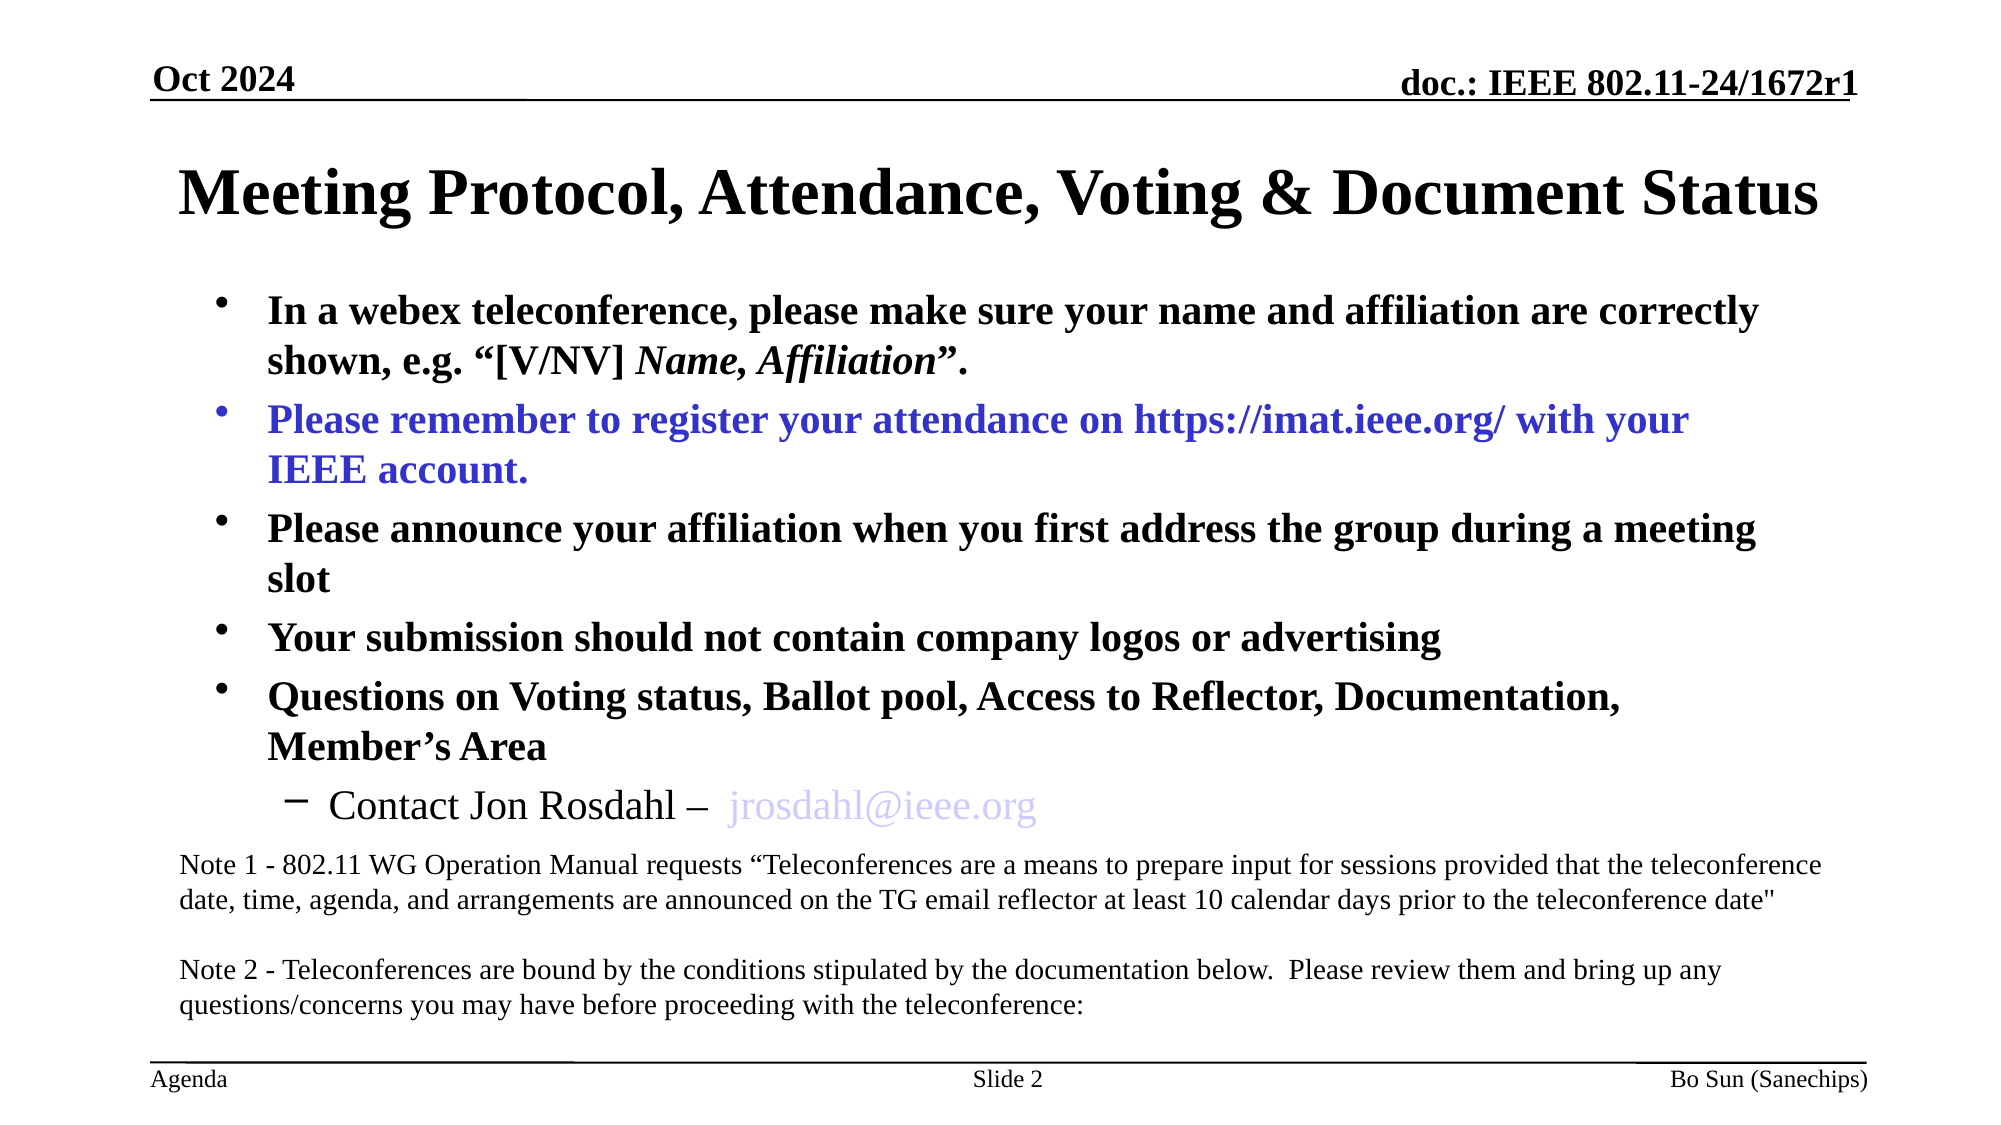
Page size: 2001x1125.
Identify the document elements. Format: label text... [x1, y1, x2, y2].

slide_number Slide 2 [949, 1061, 1067, 1123]
text_box Note 1 - 802.11 WG Operation Manual requests “Teleconferences are a means to prepare input for sessions provided that the teleconference date, time, agenda, and arrangements are announced on the TG email reflector at least 10 calendar days prior to the teleconference date" Note 2 - Teleconferences are bound by the conditions stipulated by the documentation below. Please review them and bring up any questions/concerns you may have before proceeding with the teleconference: [164, 837, 1852, 1028]
footer Bo Sun (Sanechips) [1171, 1061, 1869, 1093]
text_box In a webex teleconference, please make sure your name and affiliation are correctly shown, e.g. “[V/NV] Name, Affiliation”. Please remember to register your attendance on https://imat.ieee.org/ with your IEEE account. Please announce your affiliation when you first address the group during a meeting slot Your submission should not contain company logos or advertising Questions on Voting status, Ballot pool, Access to Reflector, Documentation, Member’s Area Contact Jon Rosdahl – jrosdahl@ieee.org [200, 275, 1813, 837]
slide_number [152, 54, 563, 100]
text_box Meeting Protocol, Attendance, Voting & Document Status [149, 100, 1850, 275]
